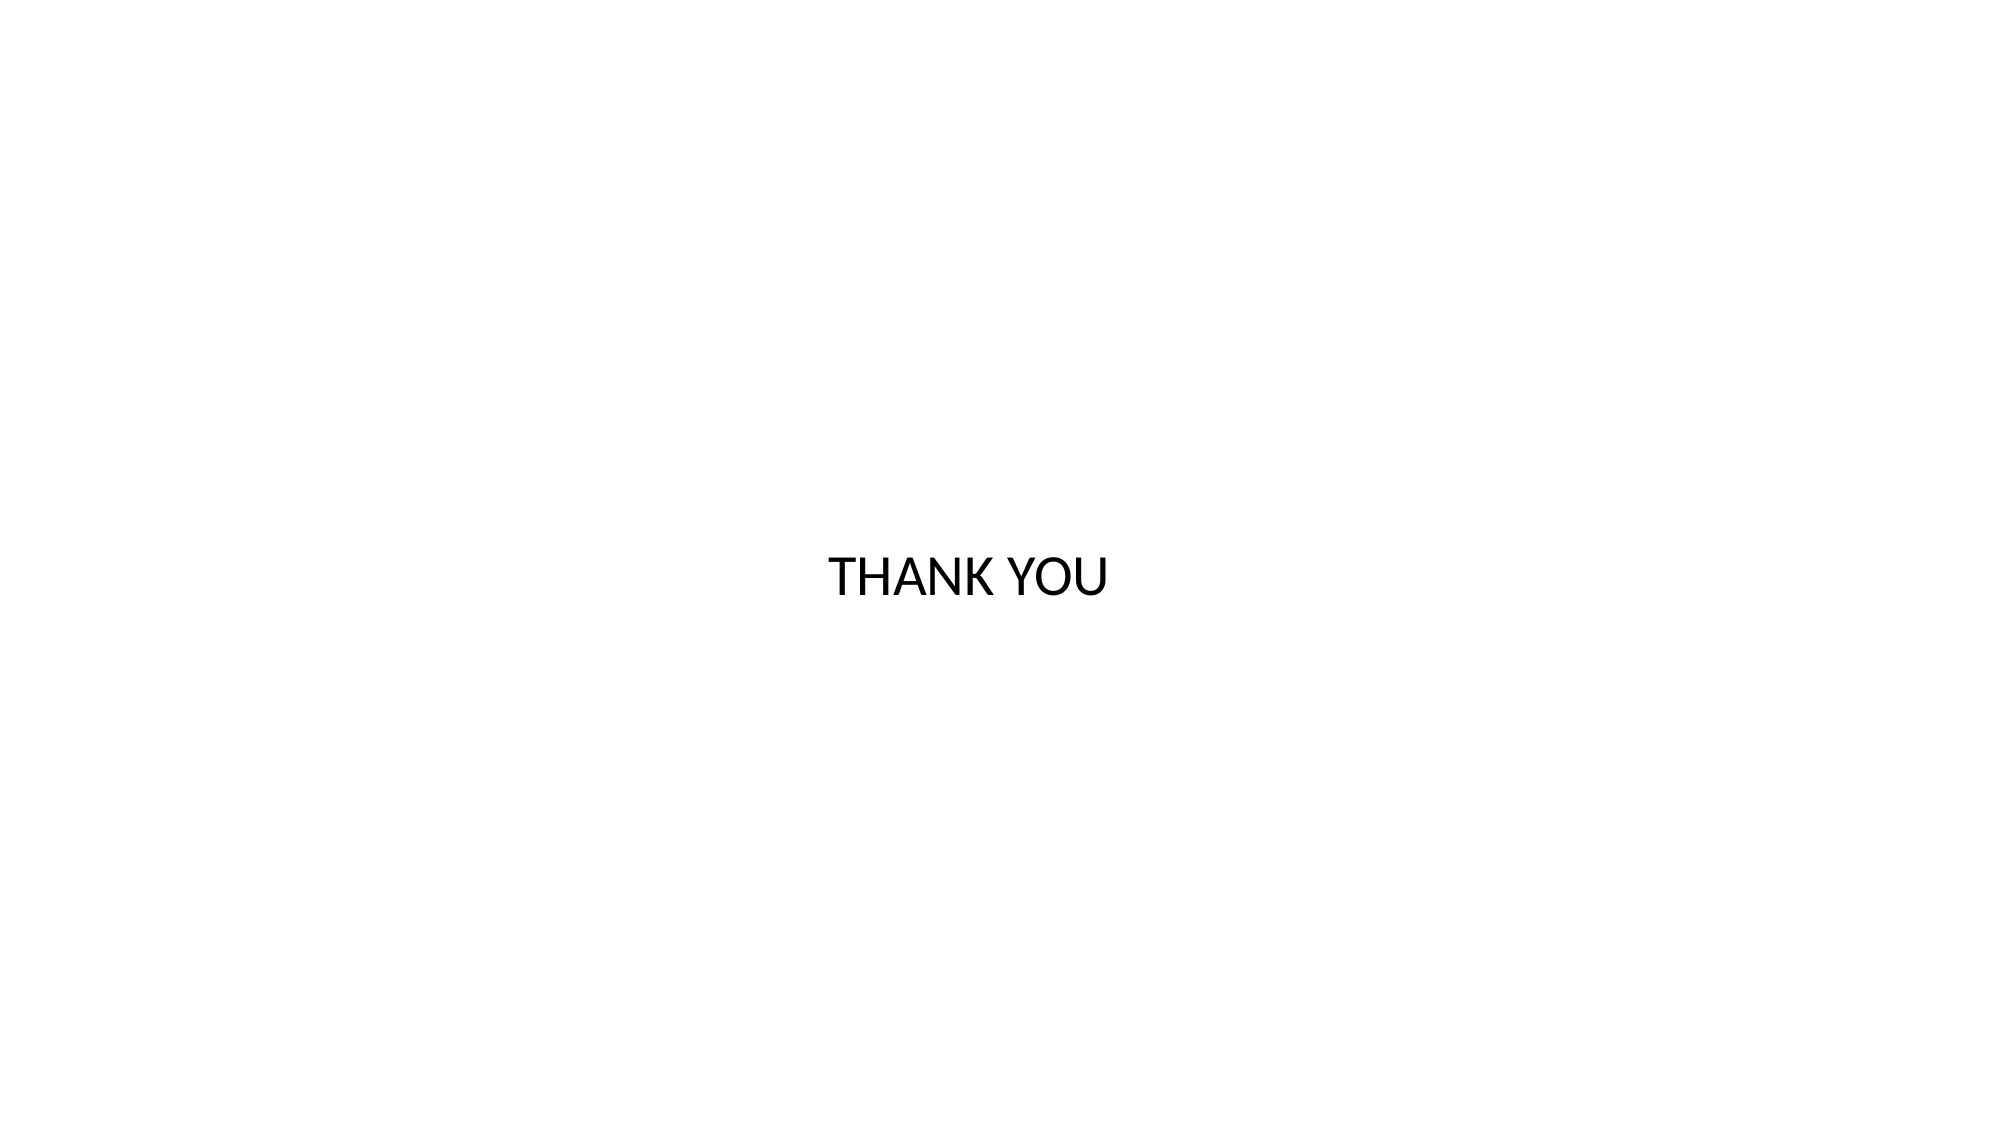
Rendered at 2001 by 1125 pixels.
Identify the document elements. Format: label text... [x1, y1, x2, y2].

list THANK YOU [137, 111, 1863, 1014]
